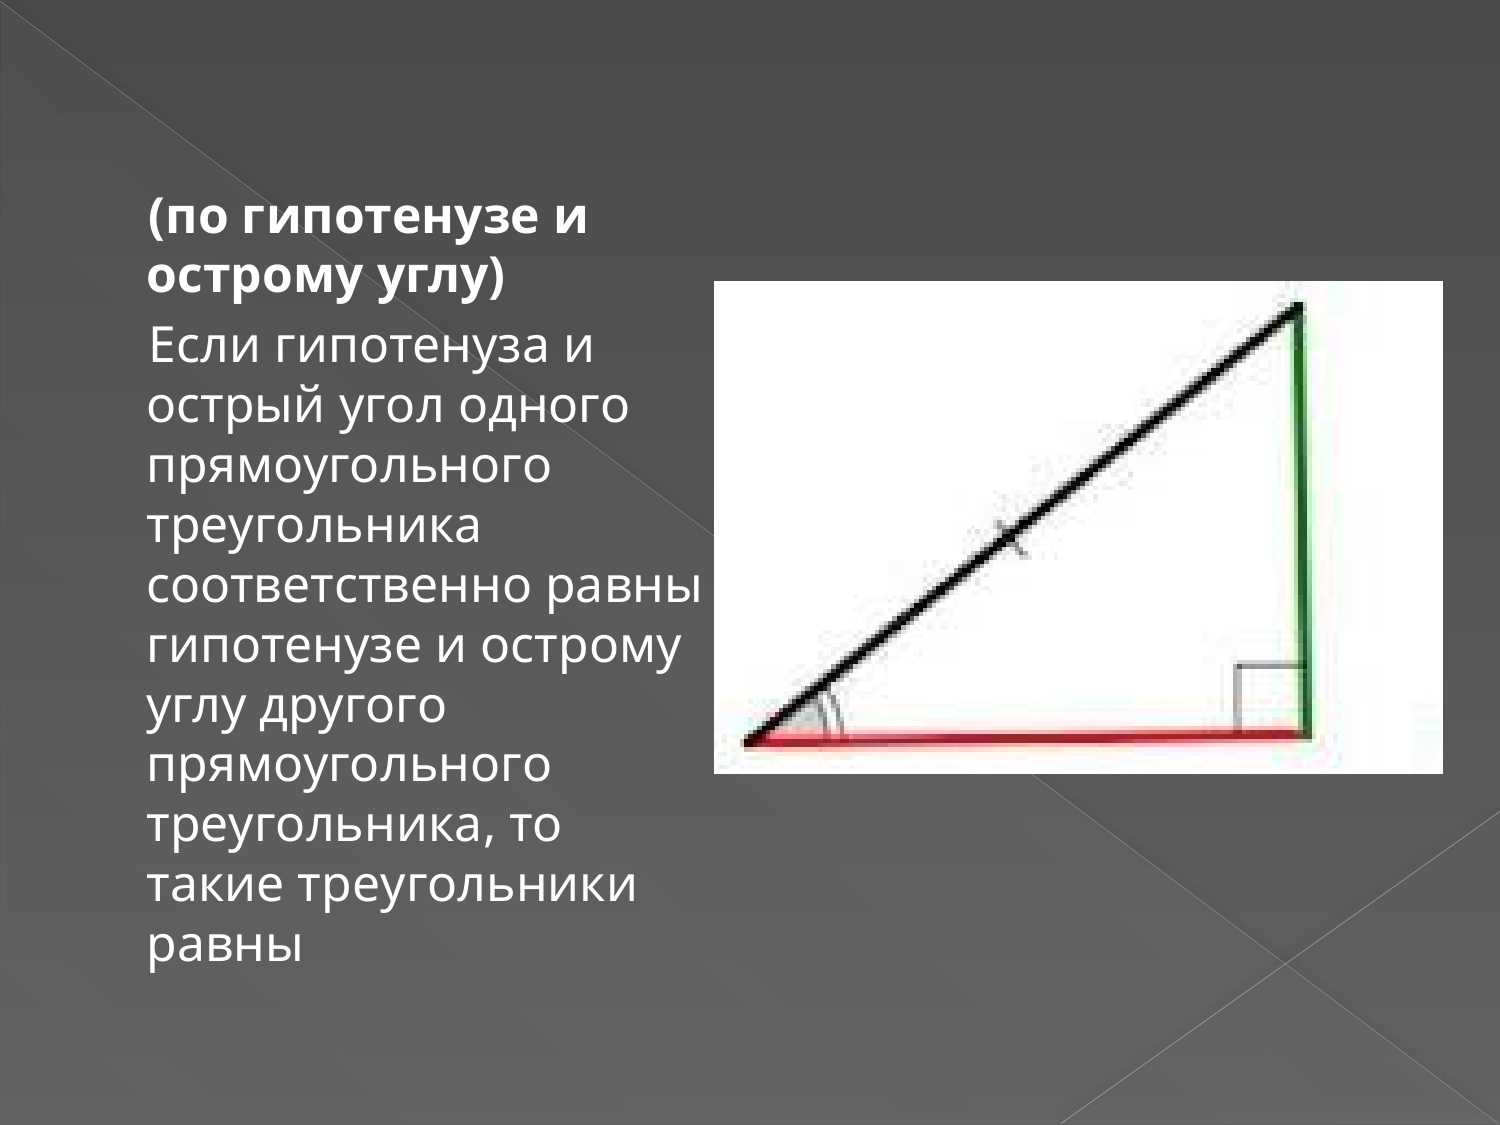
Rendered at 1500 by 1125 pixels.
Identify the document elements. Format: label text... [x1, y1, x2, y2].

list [714, 280, 1443, 774]
list (по гипотенузе и острому углу) Если гипотенуза и острый угол одного прямоугольного треугольника соответственно равны гипотенузе и острому углу другого прямоугольного треугольника, то такие треугольники равны [58, 175, 722, 984]
